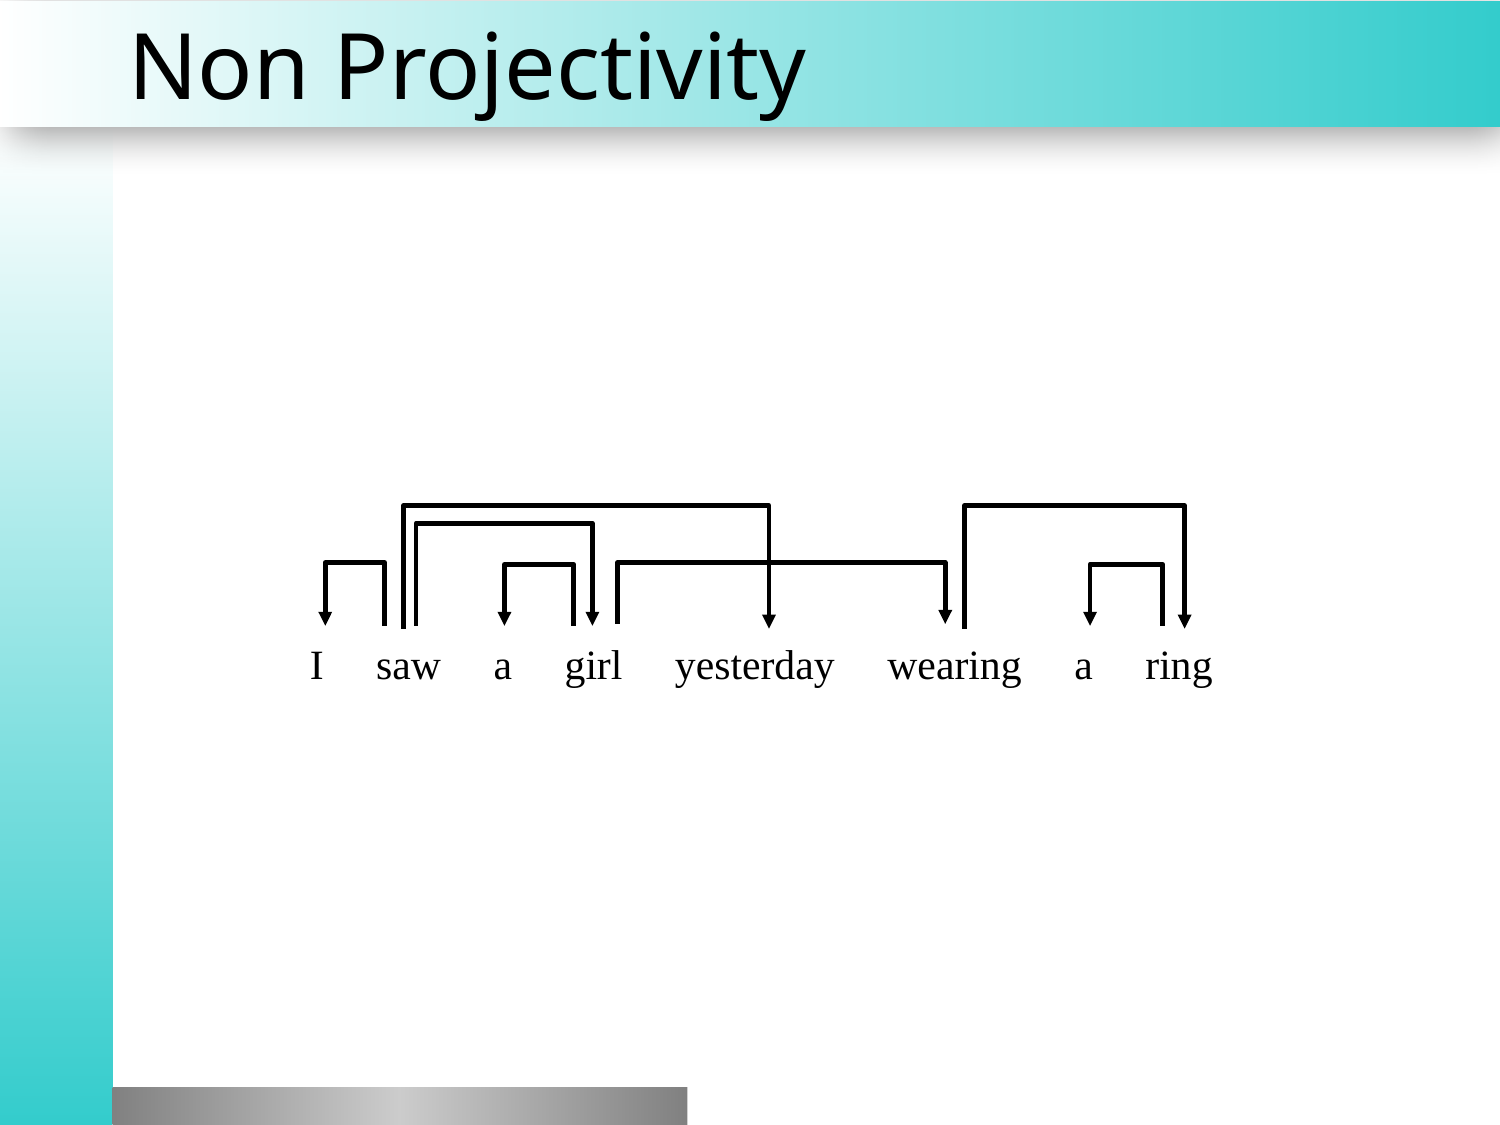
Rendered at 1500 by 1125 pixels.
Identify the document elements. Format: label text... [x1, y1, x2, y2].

text_box [403, 506, 772, 629]
title Non Projectivity [113, 1, 1456, 124]
text_box [1083, 564, 1164, 626]
text_box I saw a girl yesterday wearing a ring [242, 637, 1282, 697]
text_box [964, 506, 1191, 629]
text_box [618, 562, 952, 624]
text_box [319, 562, 386, 626]
